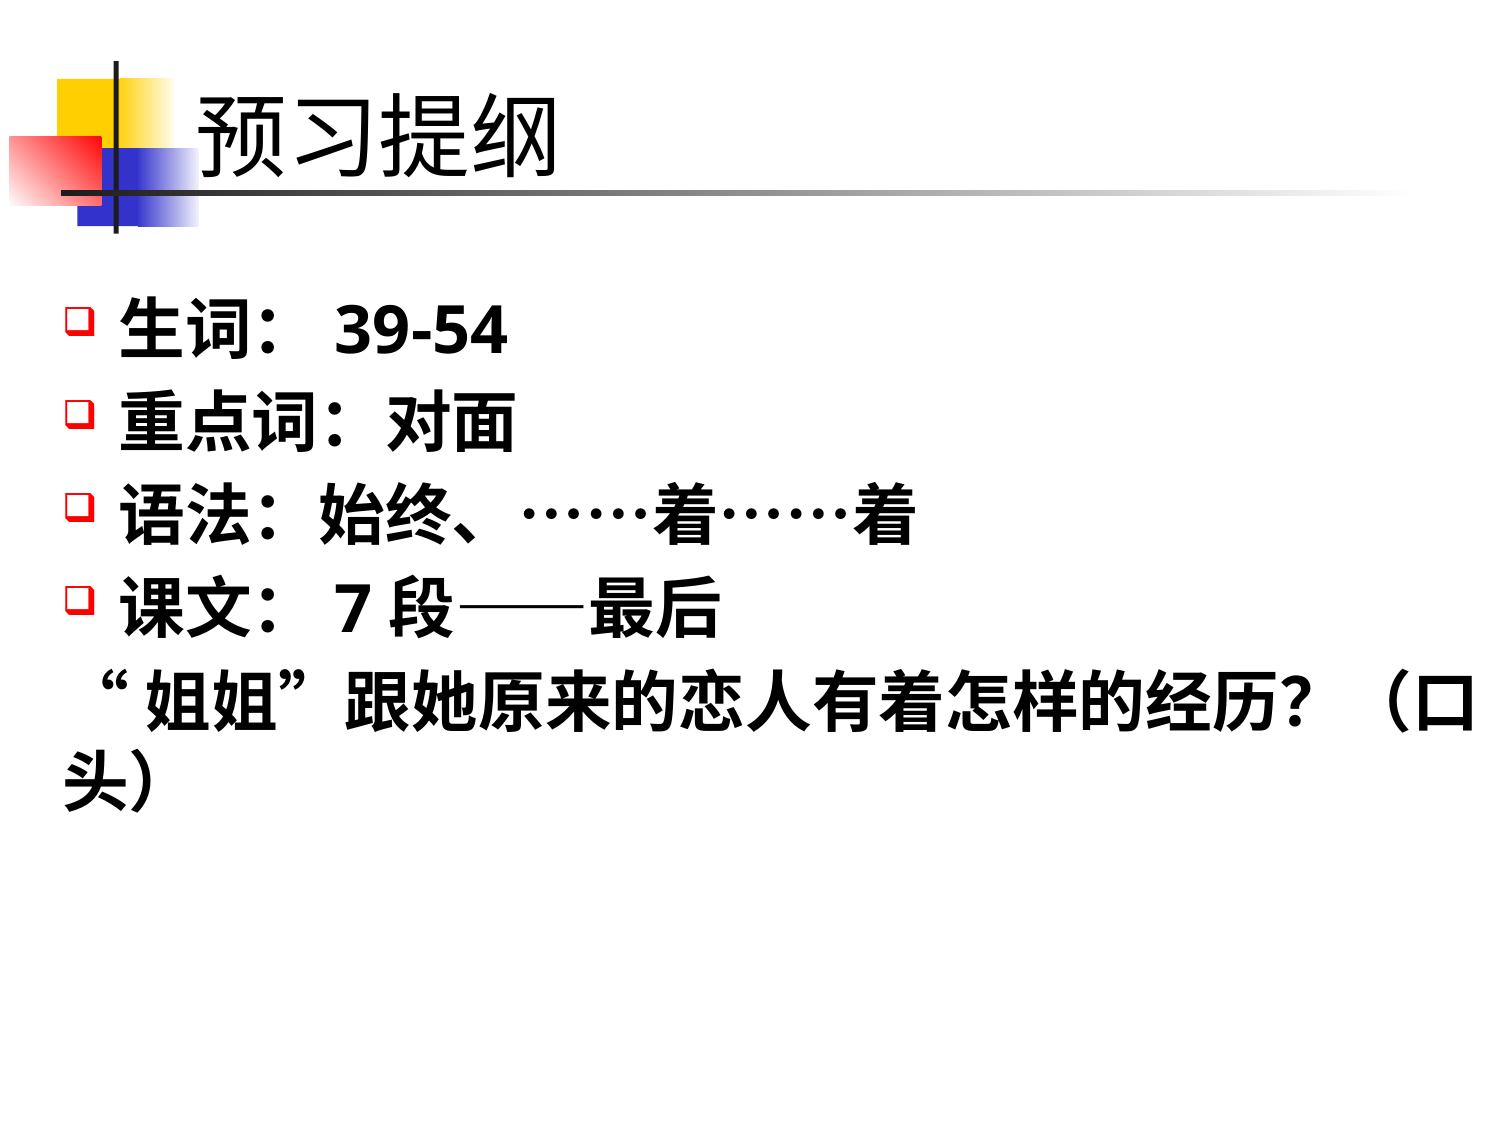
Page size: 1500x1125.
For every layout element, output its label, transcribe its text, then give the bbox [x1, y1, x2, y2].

title 预习提纲 [180, 5, 1459, 197]
list 生词：39-54 重点词：对面 语法：始终、……着……着 课文：7段——最后 “姐姐”跟她原来的恋人有着怎样的经历？（口头） [47, 278, 1500, 954]
